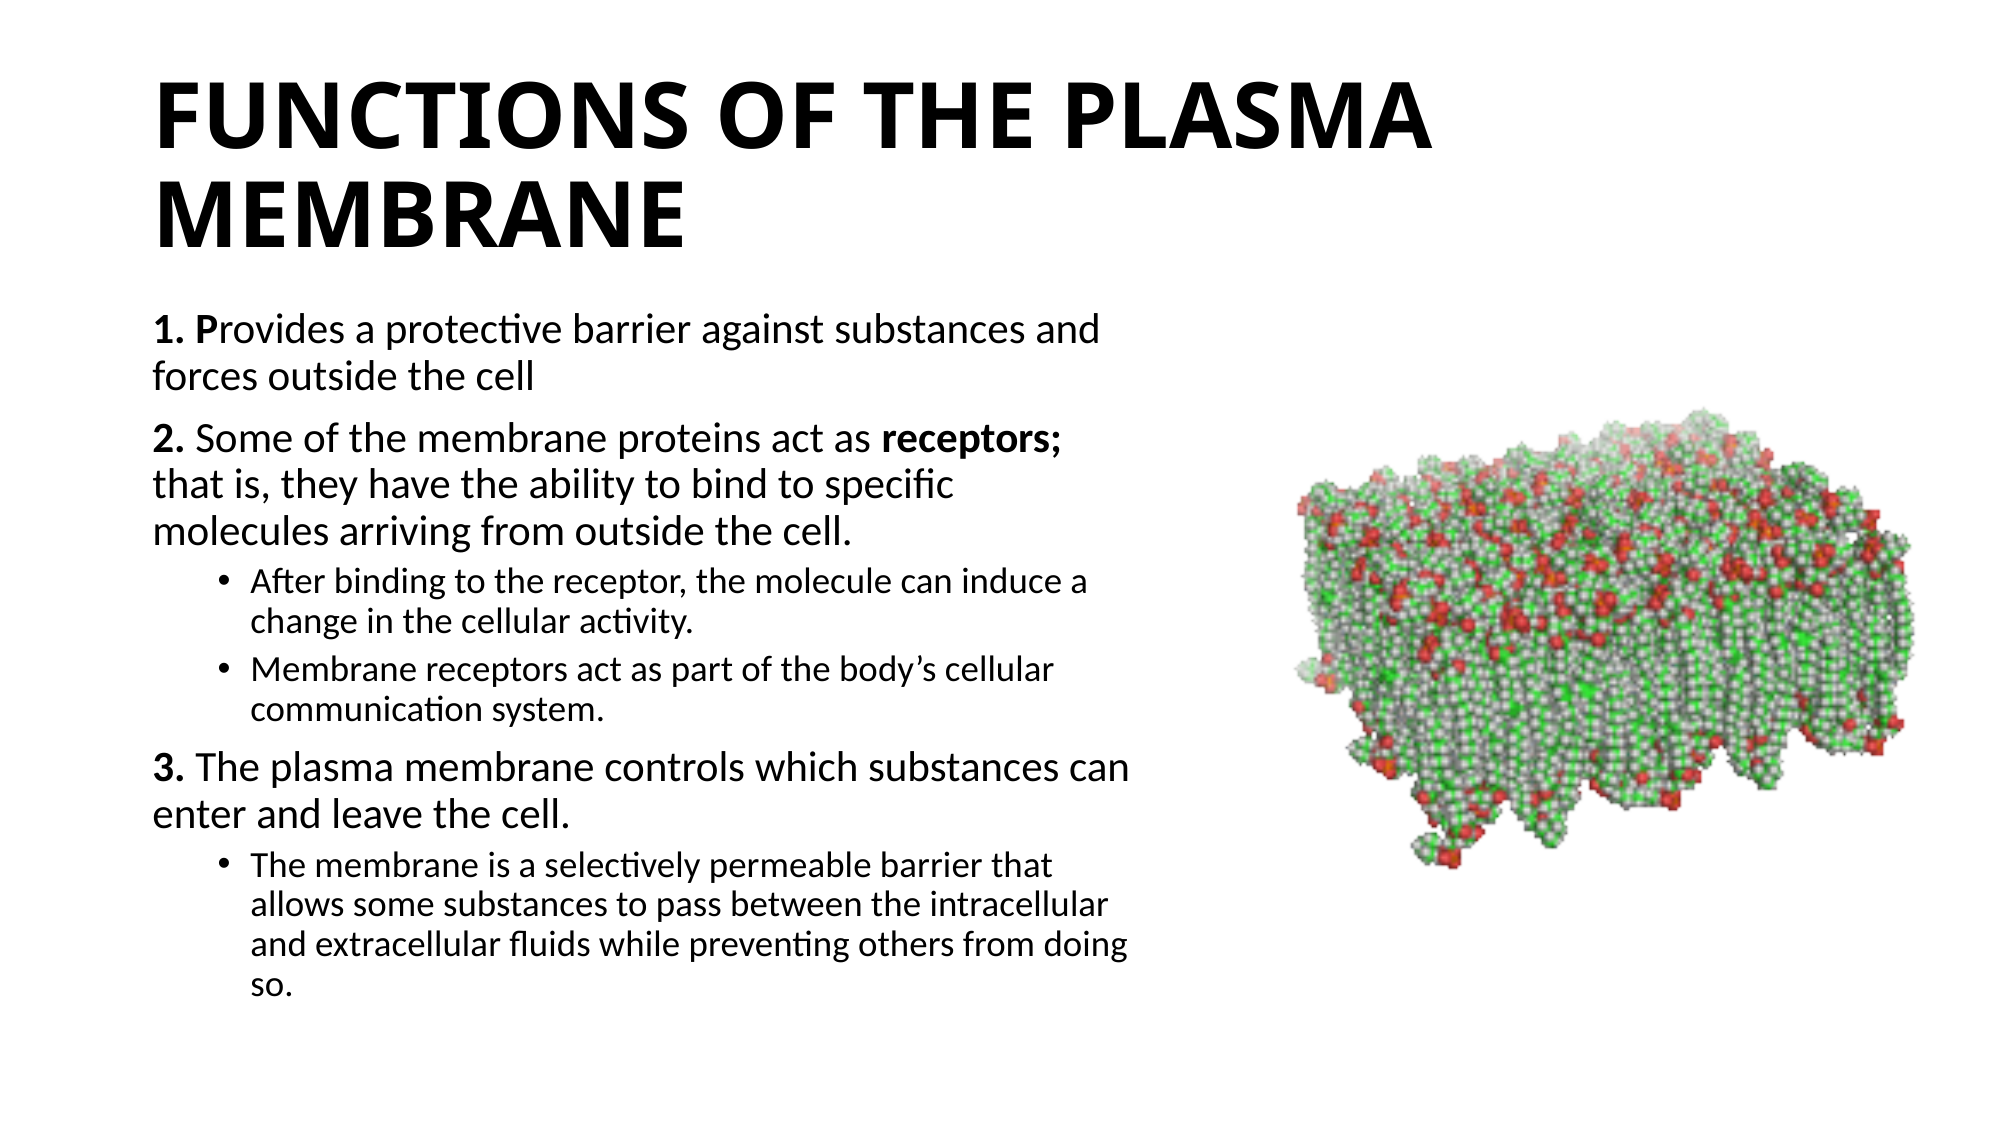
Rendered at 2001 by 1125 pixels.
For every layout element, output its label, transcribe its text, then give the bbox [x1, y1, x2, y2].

list 1. Provides a protective barrier against substances and forces outside the cell 2. Some of the membrane proteins act as receptors; that is, they have the ability to bind to specific molecules arriving from outside the cell. After binding to the receptor, the molecule can induce a change in the cellular activity. Membrane receptors act as part of the body’s cellular communication system. 3. The plasma membrane controls which substances can enter and leave the cell. The membrane is a selectively permeable barrier that allows some substances to pass between the intracellular and extracellular fluids while preventing others from doing so. [137, 299, 1148, 1014]
picture [1147, 277, 2000, 936]
title FUNCTIONS OF THE PLASMA MEMBRANE [137, 59, 1863, 278]
